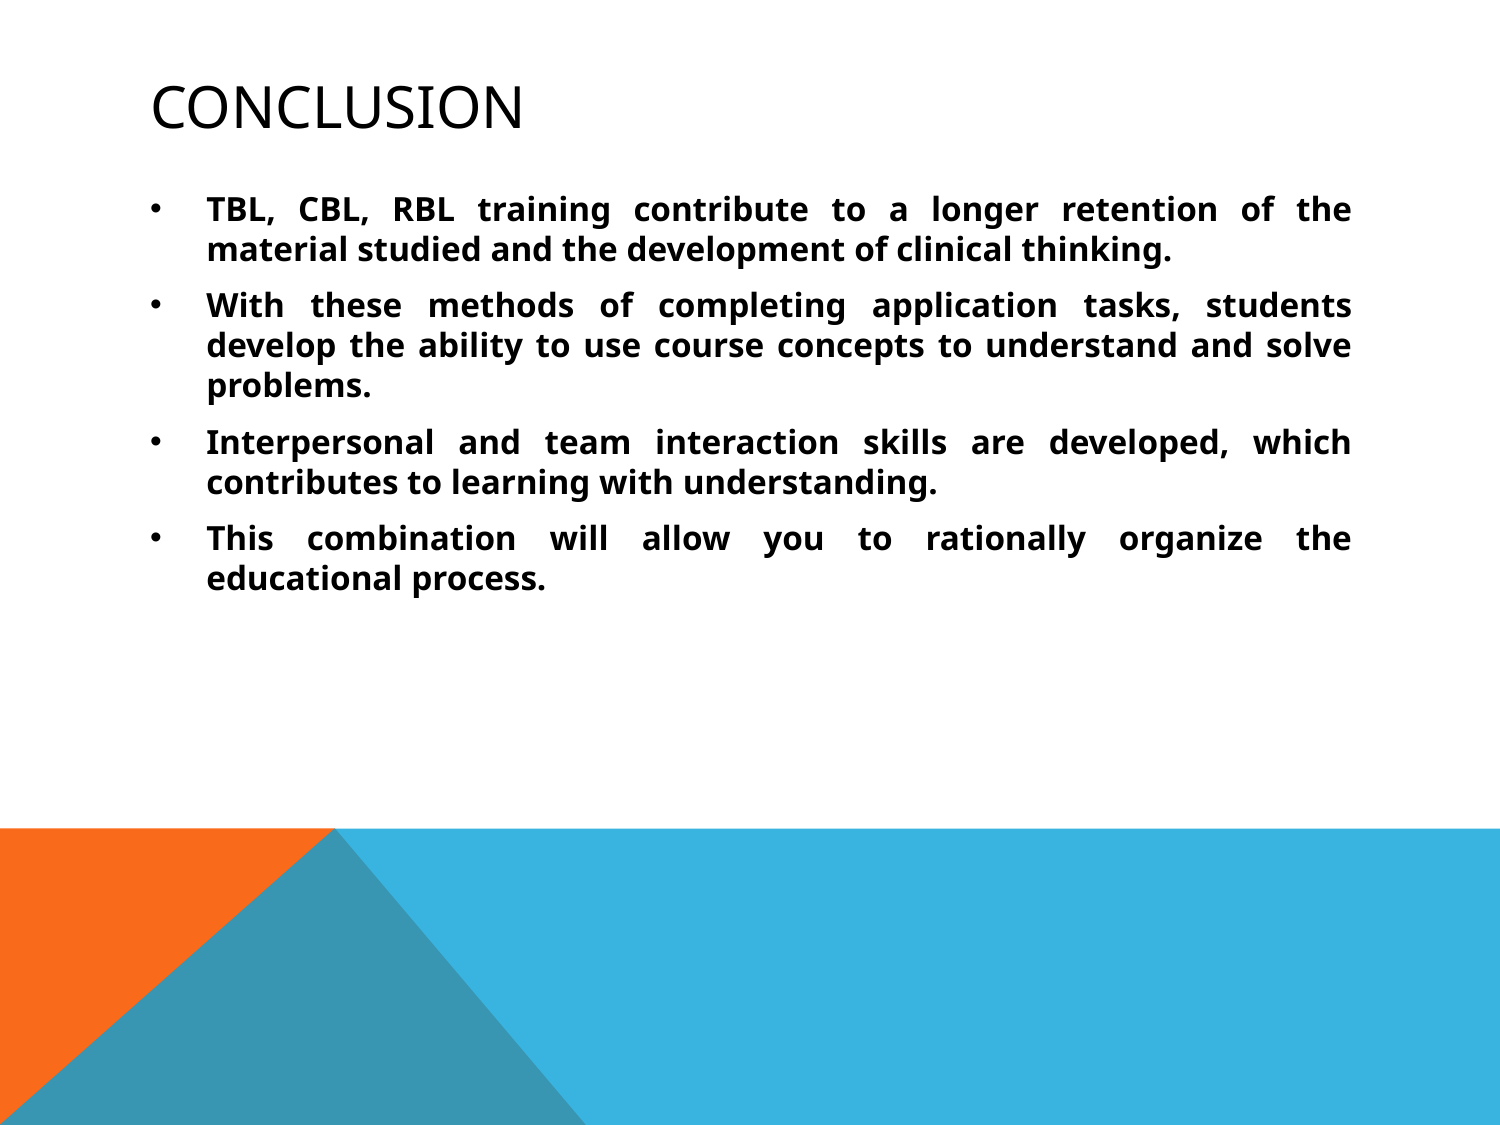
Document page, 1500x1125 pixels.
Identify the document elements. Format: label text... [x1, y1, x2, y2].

list TBL, CBL, RBL training contribute to a longer retention of the material studied and the development of clinical thinking. With these methods of completing application tasks, students develop the ability to use course concepts to understand and solve problems. Interpersonal and team interaction skills are developed, which contributes to learning with understanding. This combination will allow you to rationally organize the educational process. [135, 180, 1369, 768]
title Conclusion [135, 60, 1369, 150]
